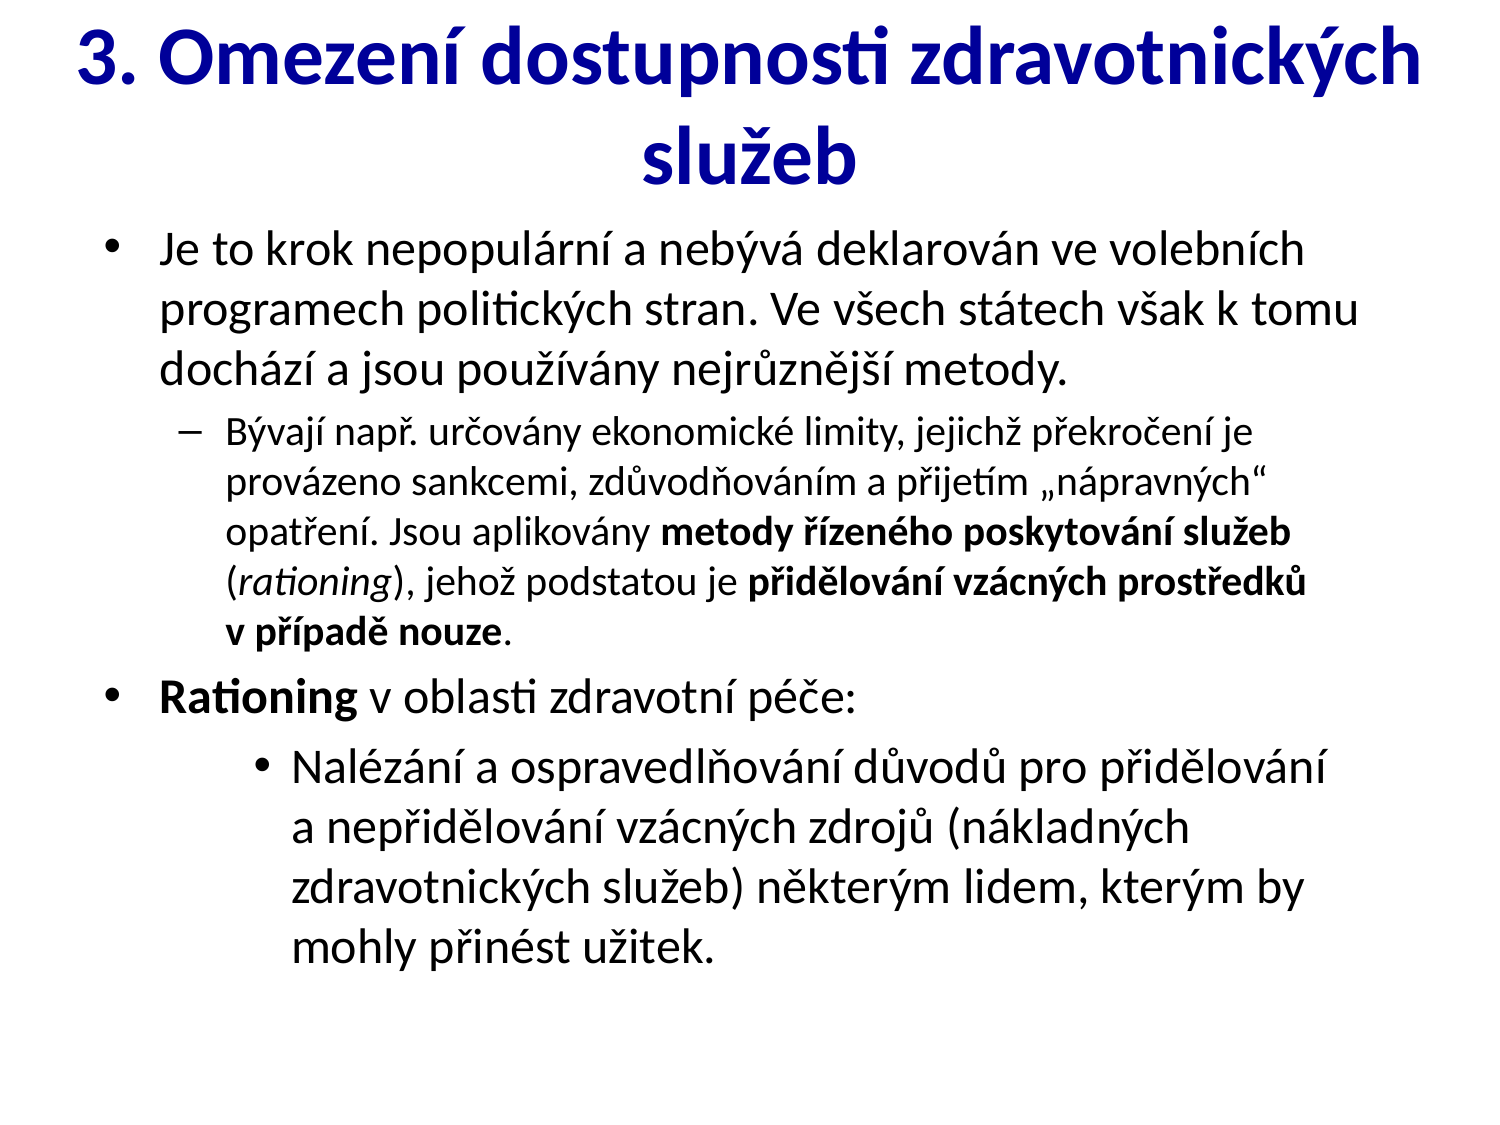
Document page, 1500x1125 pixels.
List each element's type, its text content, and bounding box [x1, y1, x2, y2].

list Je to krok nepopulární a nebývá deklarován ve volebních programech politických stran. Ve všech státech však k tomu dochází a jsou používány nejrůznější metody. Bývají např. určovány ekonomické limity, jejichž překročení je provázeno sankcemi, zdůvodňováním a přijetím „nápravných“ opatření. Jsou aplikovány metody řízeného poskytování služeb (rationing), jehož podstatou je přidělování vzácných prostředků v případě nouze. Rationing v oblasti zdravotní péče: Nalézání a ospravedlňování důvodů pro přidělování a nepřidělování vzácných zdrojů (nákladných zdravotnických služeb) některým lidem, kterým by mohly přinést užitek. [88, 208, 1439, 1065]
title 3. Omezení dostupnosti zdravotnických služeb [0, 42, 1500, 160]
